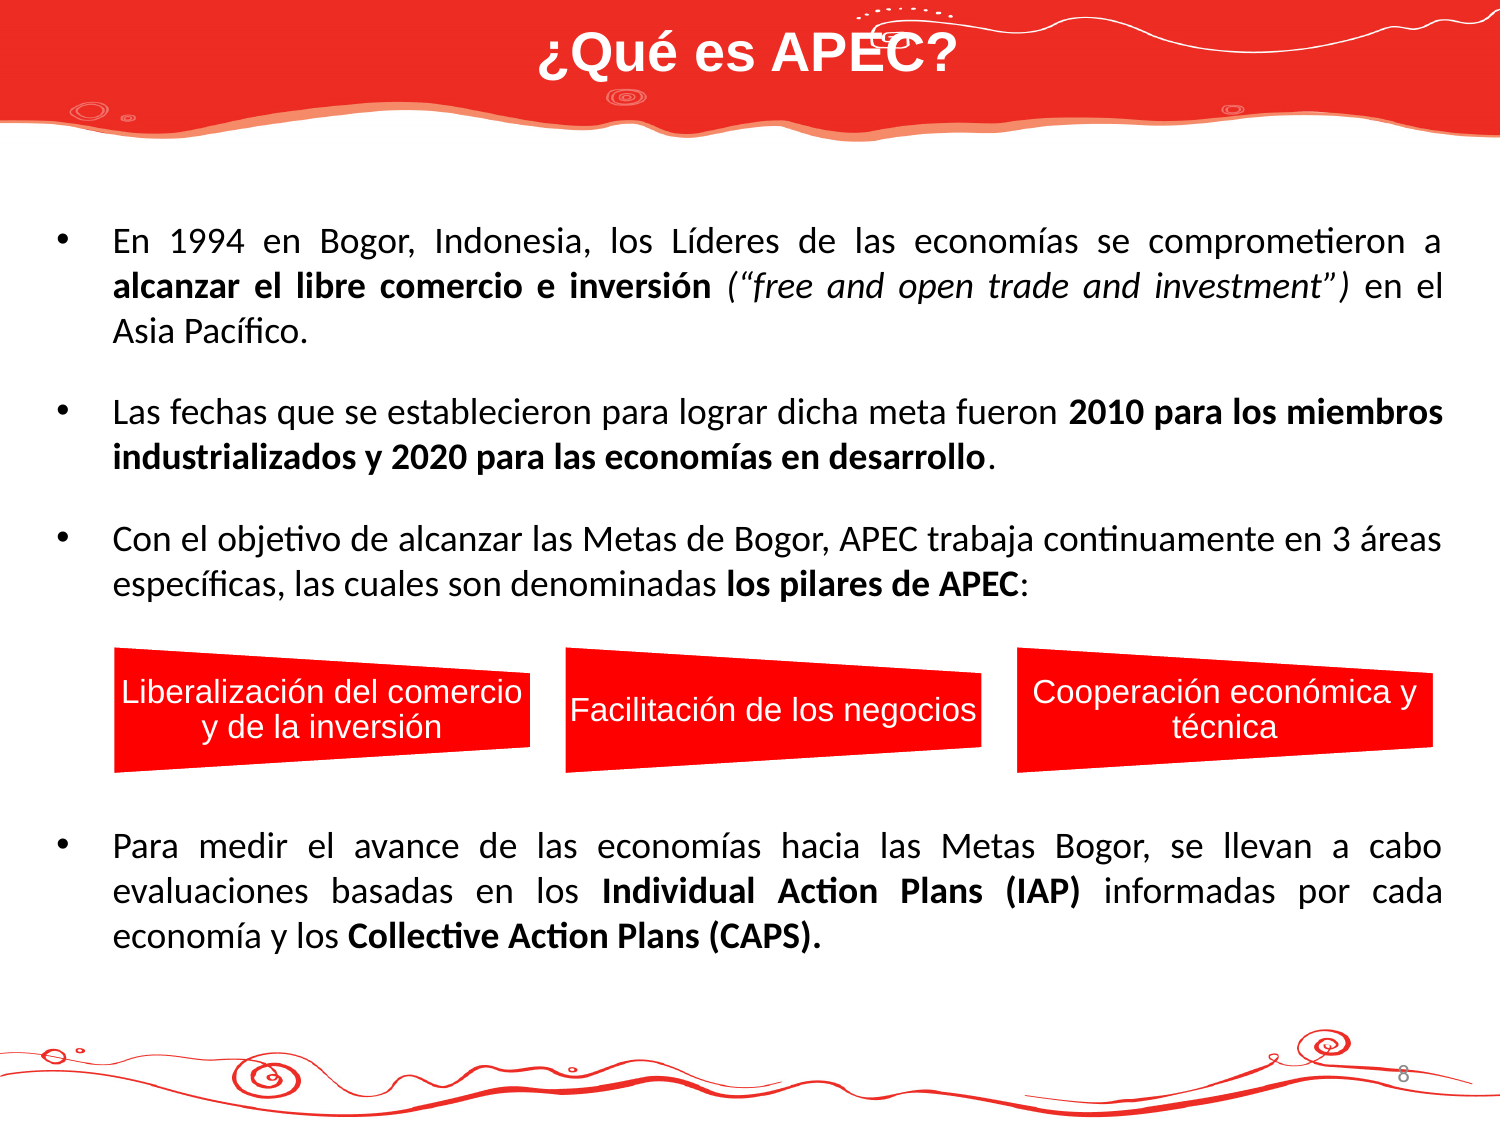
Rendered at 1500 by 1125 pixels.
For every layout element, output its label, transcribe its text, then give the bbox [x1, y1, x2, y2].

list En 1994 en Bogor, Indonesia, los Líderes de las economías se comprometieron a alcanzar el libre comercio e inversión (“free and open trade and investment”) en el Asia Pacífico. Las fechas que se establecieron para lograr dicha meta fueron 2010 para los miembros industrializados y 2020 para las economías en desarrollo. Con el objetivo de alcanzar las Metas de Bogor, APEC trabaja continuamente en 3 áreas específicas, las cuales son denominadas los pilares de APEC: Para medir el avance de las economías hacia las Metas Bogor, se llevan a cabo evaluaciones basadas en los Individual Action Plans (IAP) informadas por cada economía y los Collective Action Plans (CAPS). [41, 208, 1459, 995]
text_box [111, 644, 1436, 776]
picture [0, 0, 1500, 150]
picture [0, 996, 1500, 1125]
